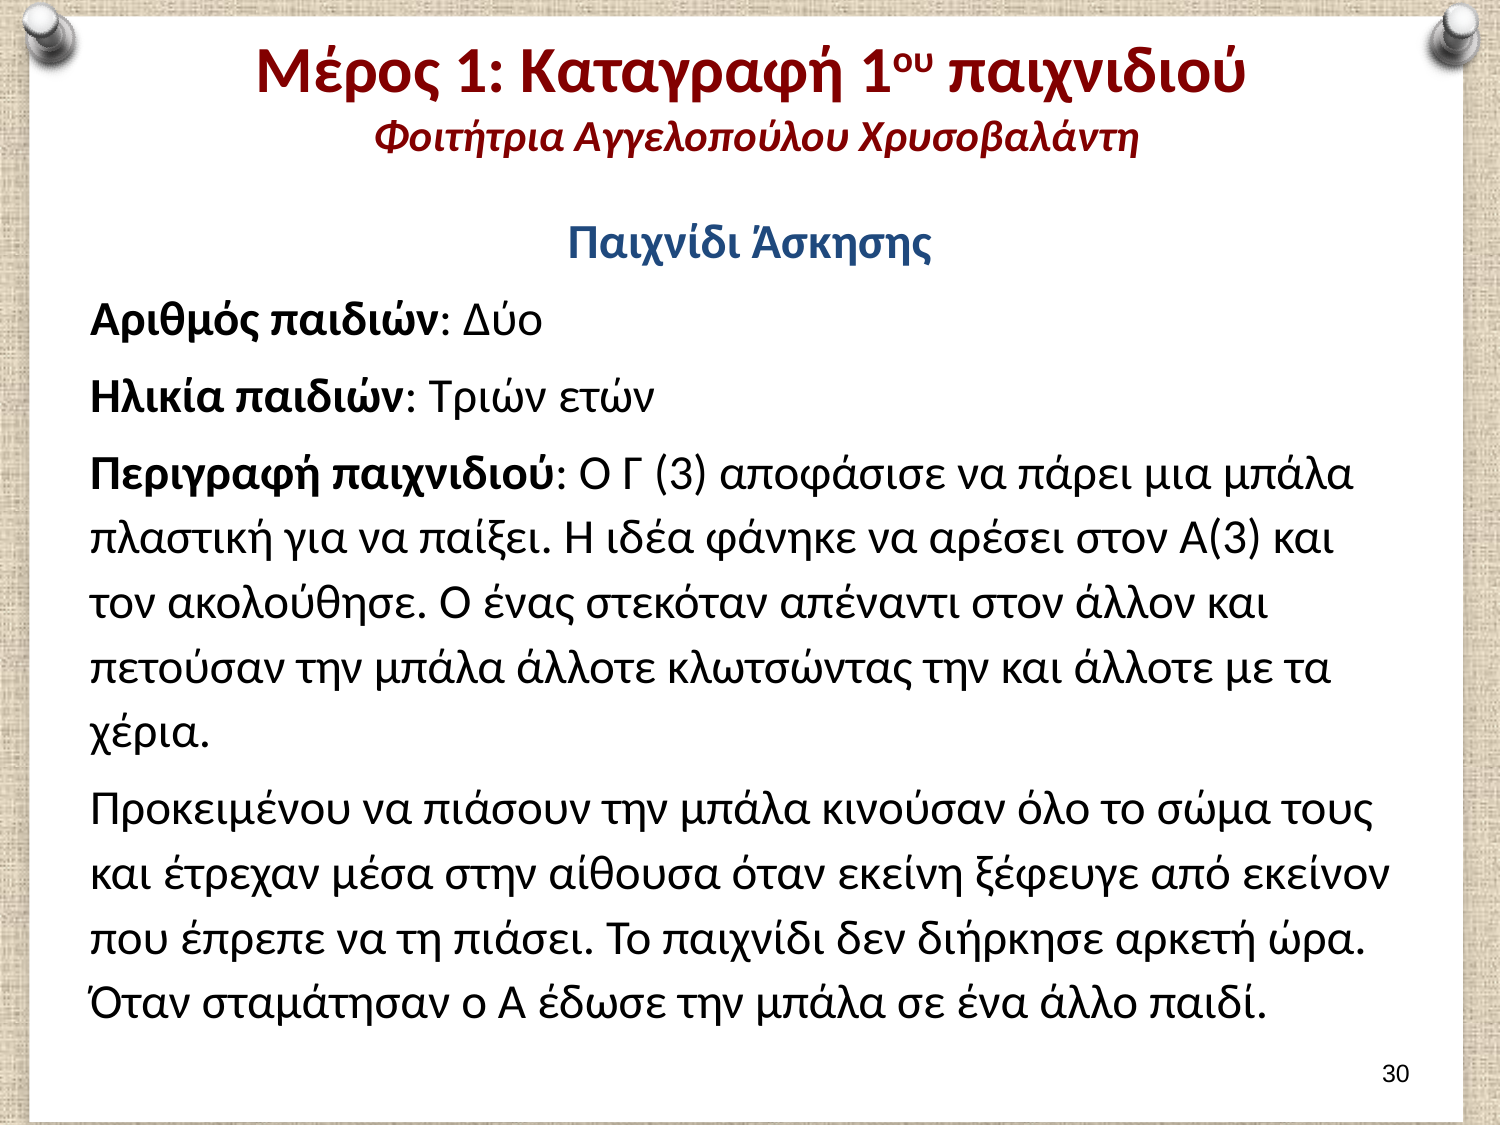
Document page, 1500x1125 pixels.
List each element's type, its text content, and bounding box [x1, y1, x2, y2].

list Παιχνίδι Άσκησης Αριθμός παιδιών: Δύο Ηλικία παιδιών: Τριών ετών Περιγραφή παιχνιδιού: Ο Γ (3) αποφάσισε να πάρει μια μπάλα πλαστική για να παίξει. Η ιδέα φάνηκε να αρέσει στον Α(3) και τον ακολούθησε. Ο ένας στεκόταν απέναντι στον άλλον και πετούσαν την μπάλα άλλοτε κλωτσώντας την και άλλοτε με τα χέρια. Προκειμένου να πιάσουν την μπάλα κινούσαν όλο το σώμα τους και έτρεχαν μέσα στην αίθουσα όταν εκείνη ξέφευγε από εκείνον που έπρεπε να τη πιάσει. Το παιχνίδι δεν διήρκησε αρκετή ώρα. Όταν σταμάτησαν ο Α έδωσε την μπάλα σε ένα άλλο παιδί. [75, 196, 1425, 1094]
picture [0, 0, 1500, 1125]
slide_number 29 [1074, 1042, 1425, 1103]
title Μέρος 1: Καταγραφή 1ου παιχνιδιού Φοιτήτρια Αγγελοπούλου Χρυσοβαλάντη [76, 19, 1427, 169]
